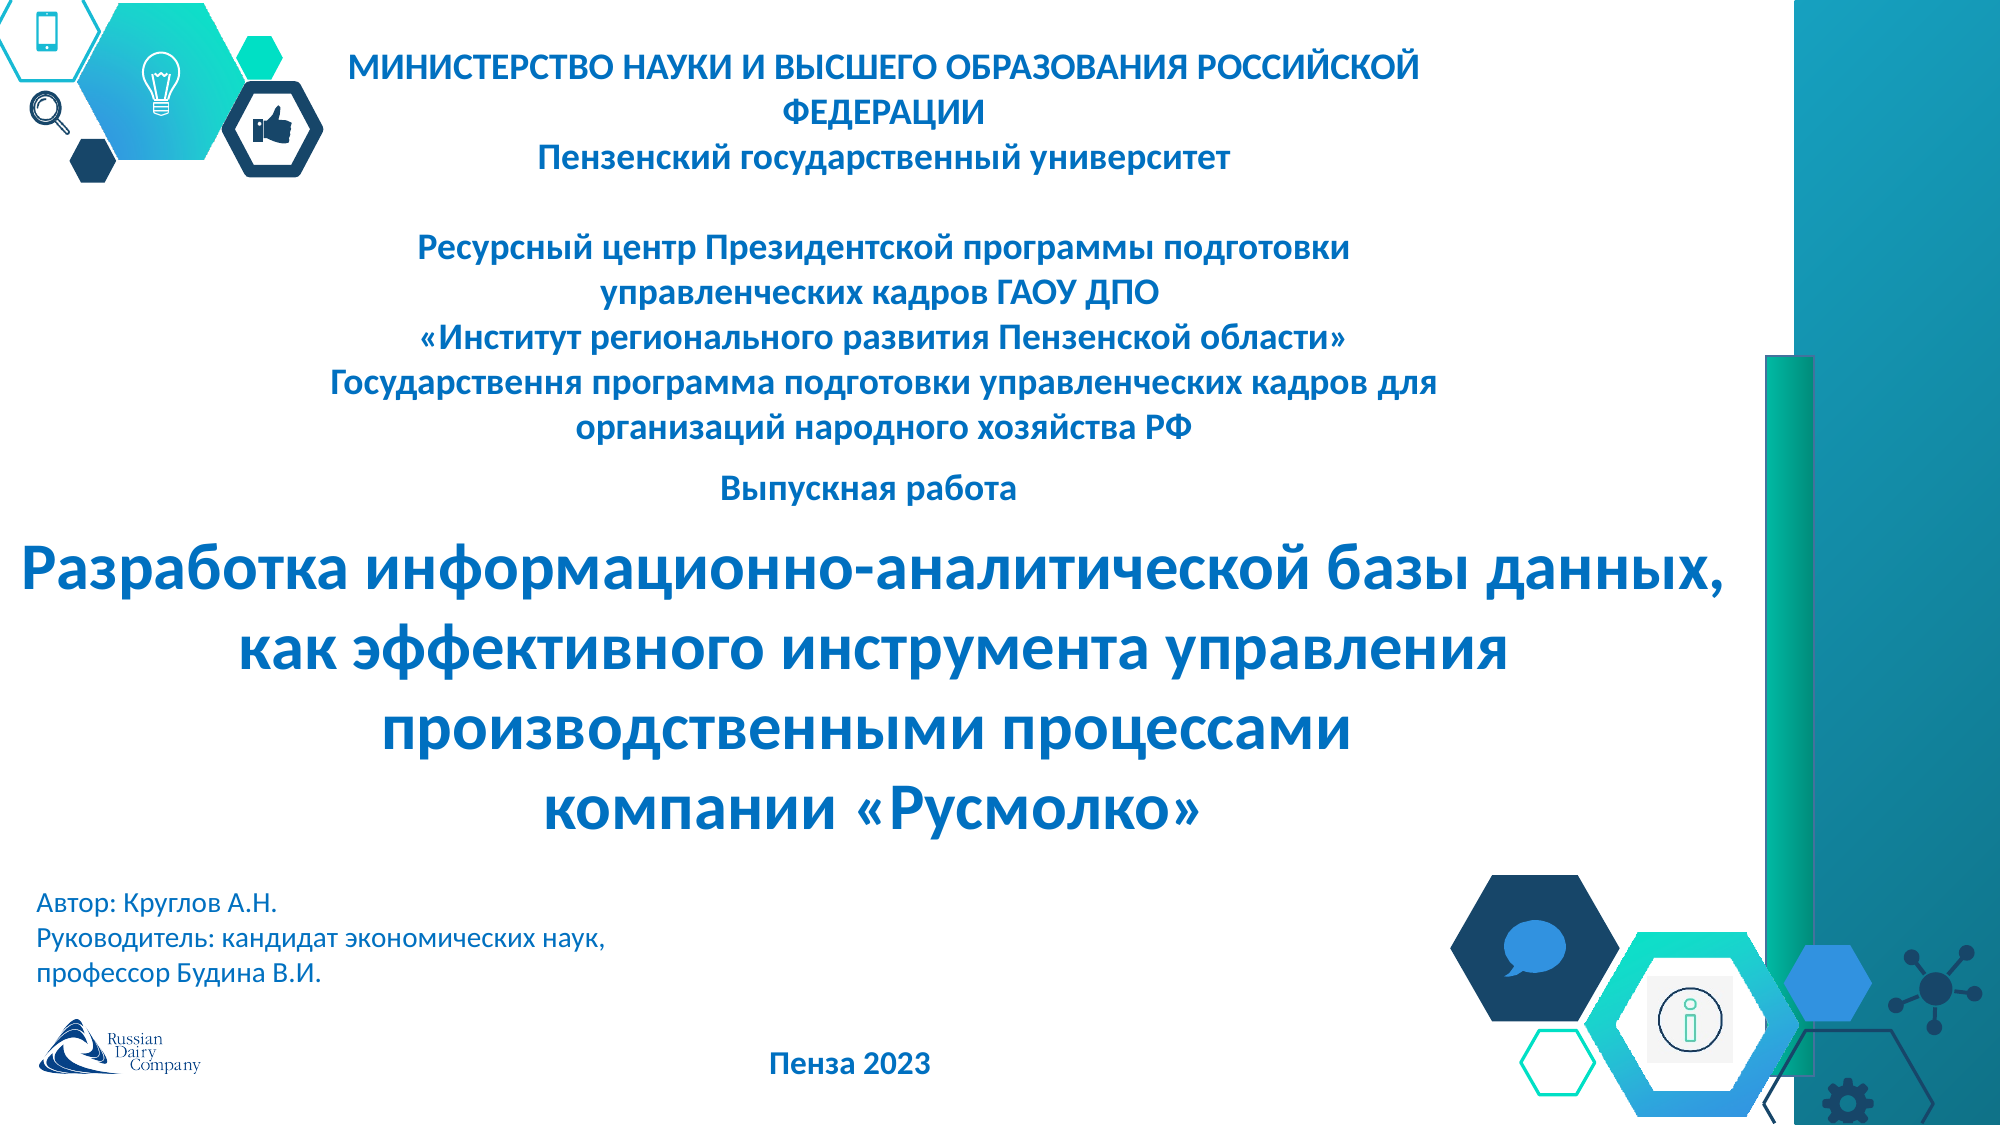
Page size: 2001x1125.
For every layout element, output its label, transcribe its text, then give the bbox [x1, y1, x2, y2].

text_box [1765, 355, 1815, 875]
picture [39, 1019, 201, 1074]
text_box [0, 0, 318, 183]
text_box [1794, 0, 2000, 1125]
text_box Выпускная работа [705, 455, 1214, 515]
text_box Пенза 2023 [754, 1034, 946, 1089]
text_box Автор: Круглов А.Н. Руководитель: кандидат экономических наук, профессор Будина В.И. [21, 876, 628, 997]
text_box МИНИСТЕРСТВО НАУКИ И ВЫСШЕГО ОБРАЗОВАНИЯ РОССИЙСКОЙ ФЕДЕРАЦИИ Пензенский государственный университет Ресурсный центр Президентской программы подготовки управленческих кадров ГАОУ ДПО «Институт регионального развития Пензенской области» Государствення программа подготовки управленческих кадров для организаций народного хозяйства РФ [287, 34, 1481, 455]
text_box Разработка информационно-аналитической базы данных, как эффективного инструмента управления производственными процессами компании «Русмолко» [0, 515, 1766, 851]
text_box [1450, 875, 1983, 1124]
